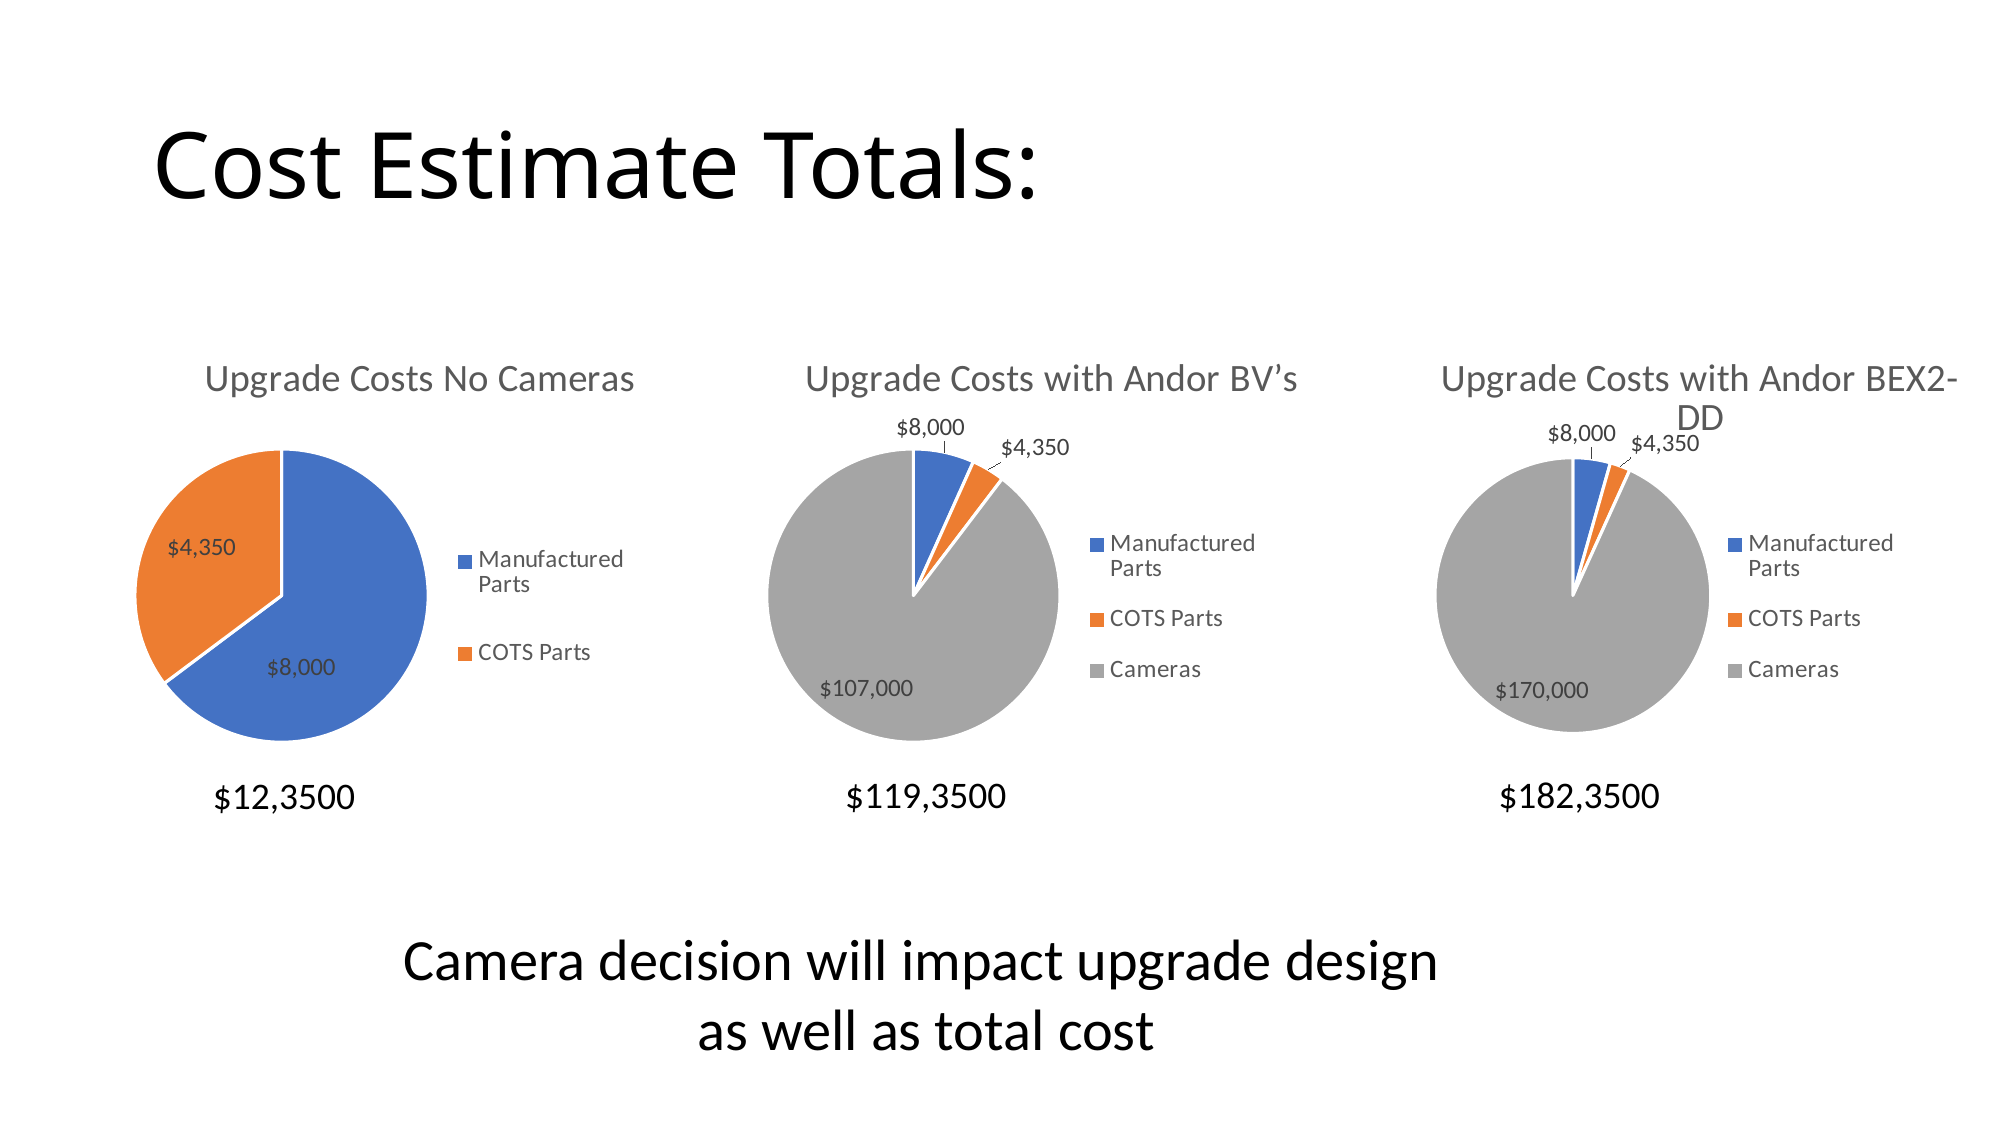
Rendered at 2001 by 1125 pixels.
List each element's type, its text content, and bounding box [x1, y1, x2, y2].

chart [29, 331, 2000, 841]
text_box Camera decision will impact upgrade design as well as total cost [389, 914, 1463, 1070]
title Cost Estimate Totals: [137, 59, 1863, 278]
